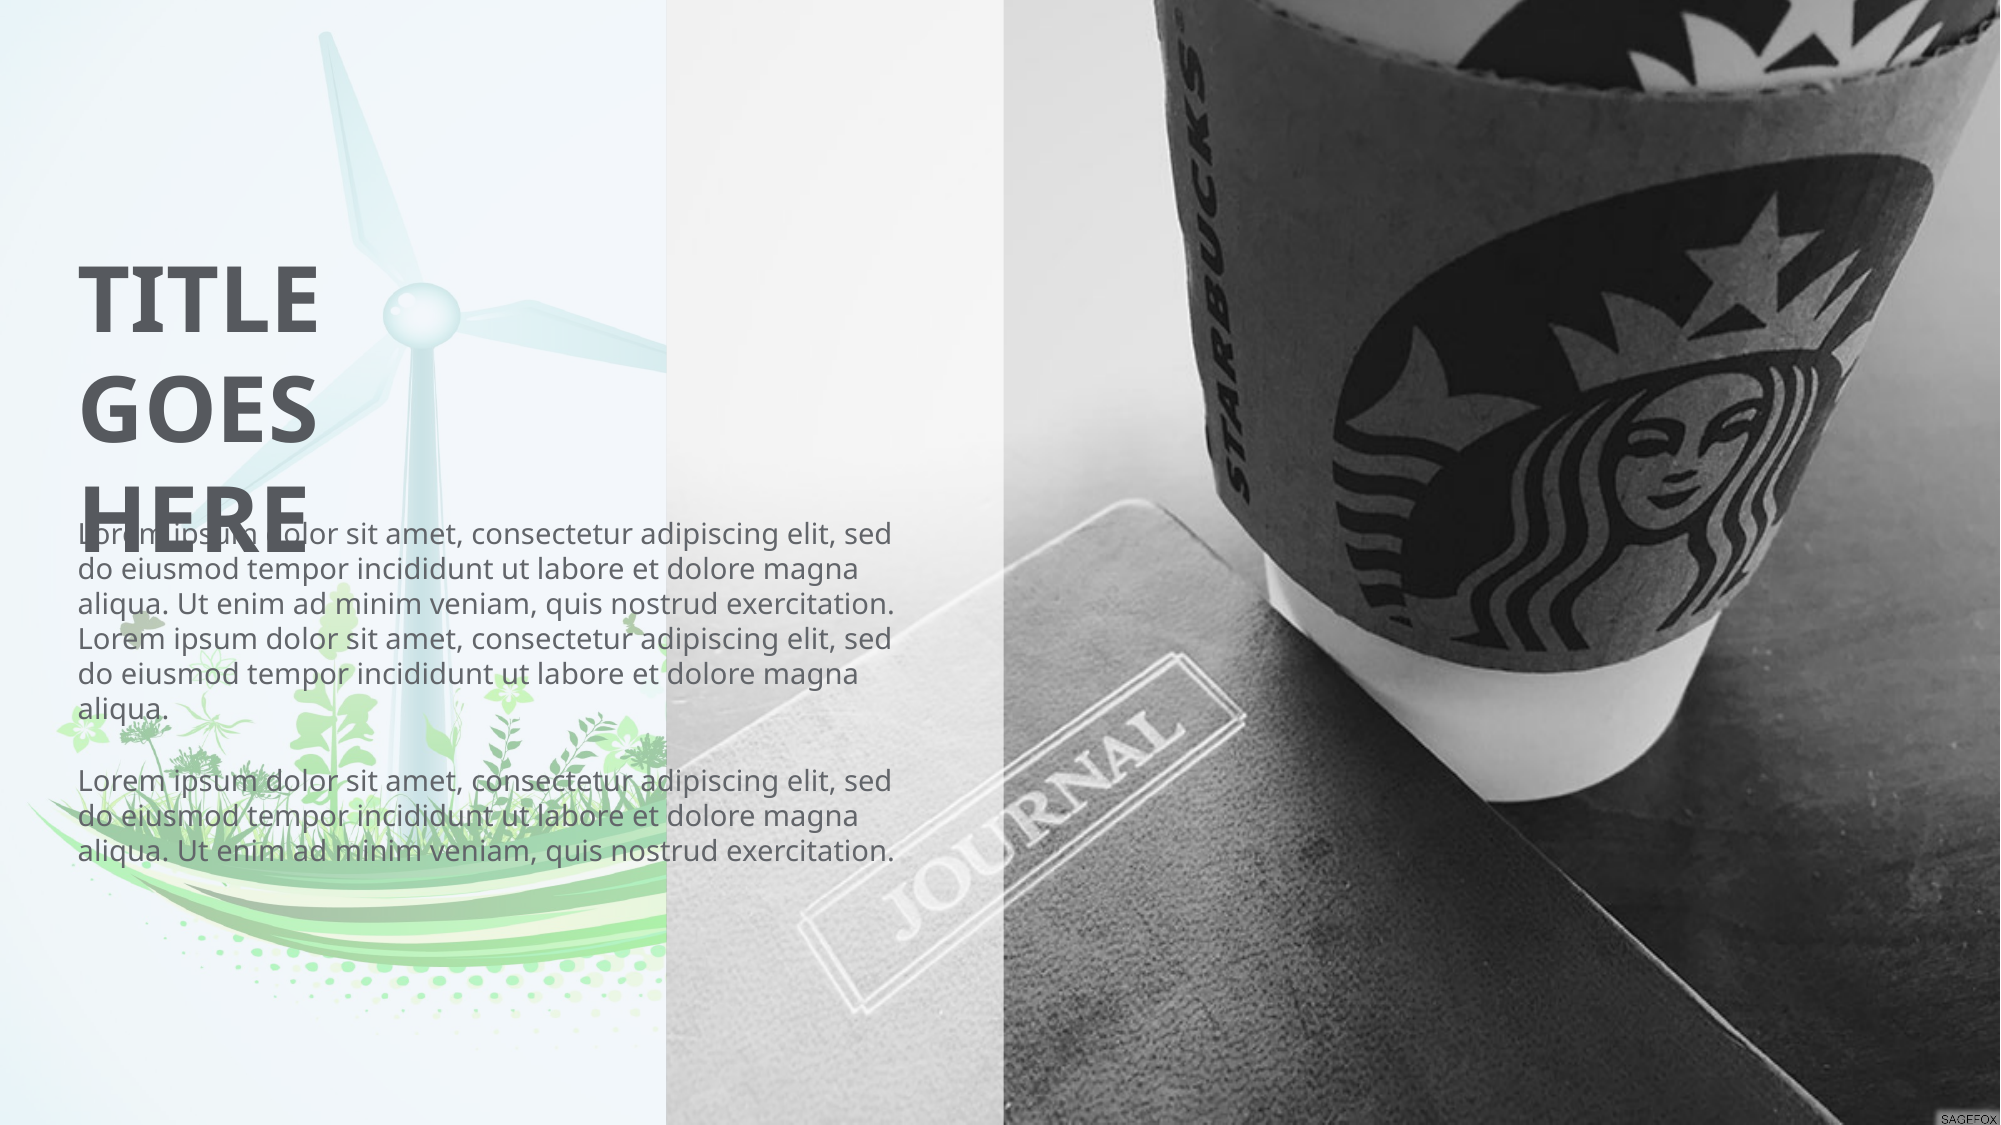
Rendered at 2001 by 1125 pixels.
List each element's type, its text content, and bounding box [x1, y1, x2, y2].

text_box [666, 0, 1005, 1125]
text_box [1005, 0, 2000, 1125]
text_box TITLE GOES HERE [62, 233, 549, 578]
text_box Lorem ipsum dolor sit amet, consectetur adipiscing elit, sed do eiusmod tempor incididunt ut labore et dolore magna aliqua. Ut enim ad minim veniam, quis nostrud exercitation. [62, 755, 928, 875]
picture [1938, 1114, 1999, 1125]
text_box Lorem ipsum dolor sit amet, consectetur adipiscing elit, sed do eiusmod tempor incididunt ut labore et dolore magna aliqua. Ut enim ad minim veniam, quis nostrud exercitation. Lorem ipsum dolor sit amet, consectetur adipiscing elit, sed do eiusmod tempor incididunt ut labore et dolore magna aliqua. [62, 507, 928, 733]
